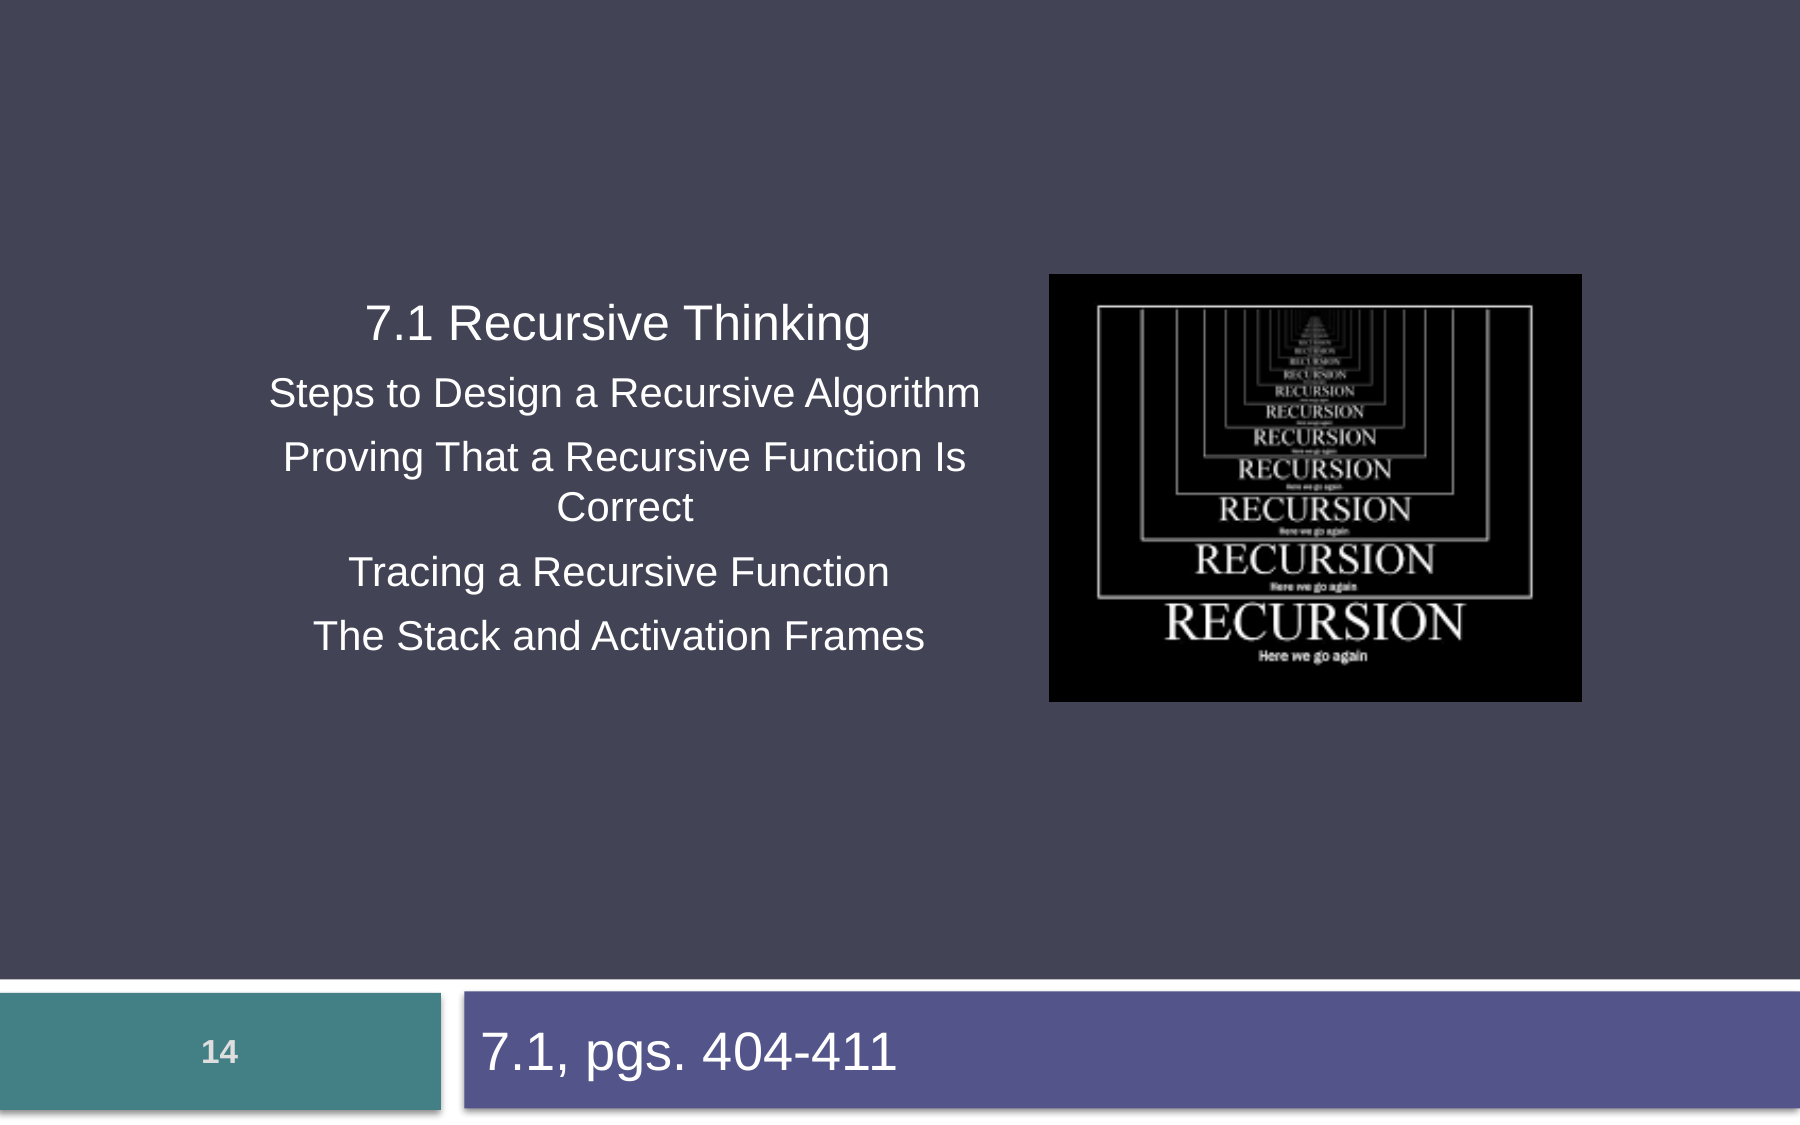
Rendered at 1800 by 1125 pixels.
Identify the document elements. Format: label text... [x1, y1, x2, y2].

subtitle 7.1, pgs. 404-411 [464, 992, 1786, 1106]
text_box 7.1 Recursive Thinking Steps to Design a Recursive Algorithm Proving That a Recursive Function Is Correct Tracing a Recursive Function The Stack and Activation Frames [200, 50, 1050, 900]
slide_number 14 [137, 1018, 302, 1082]
picture [1048, 274, 1582, 702]
